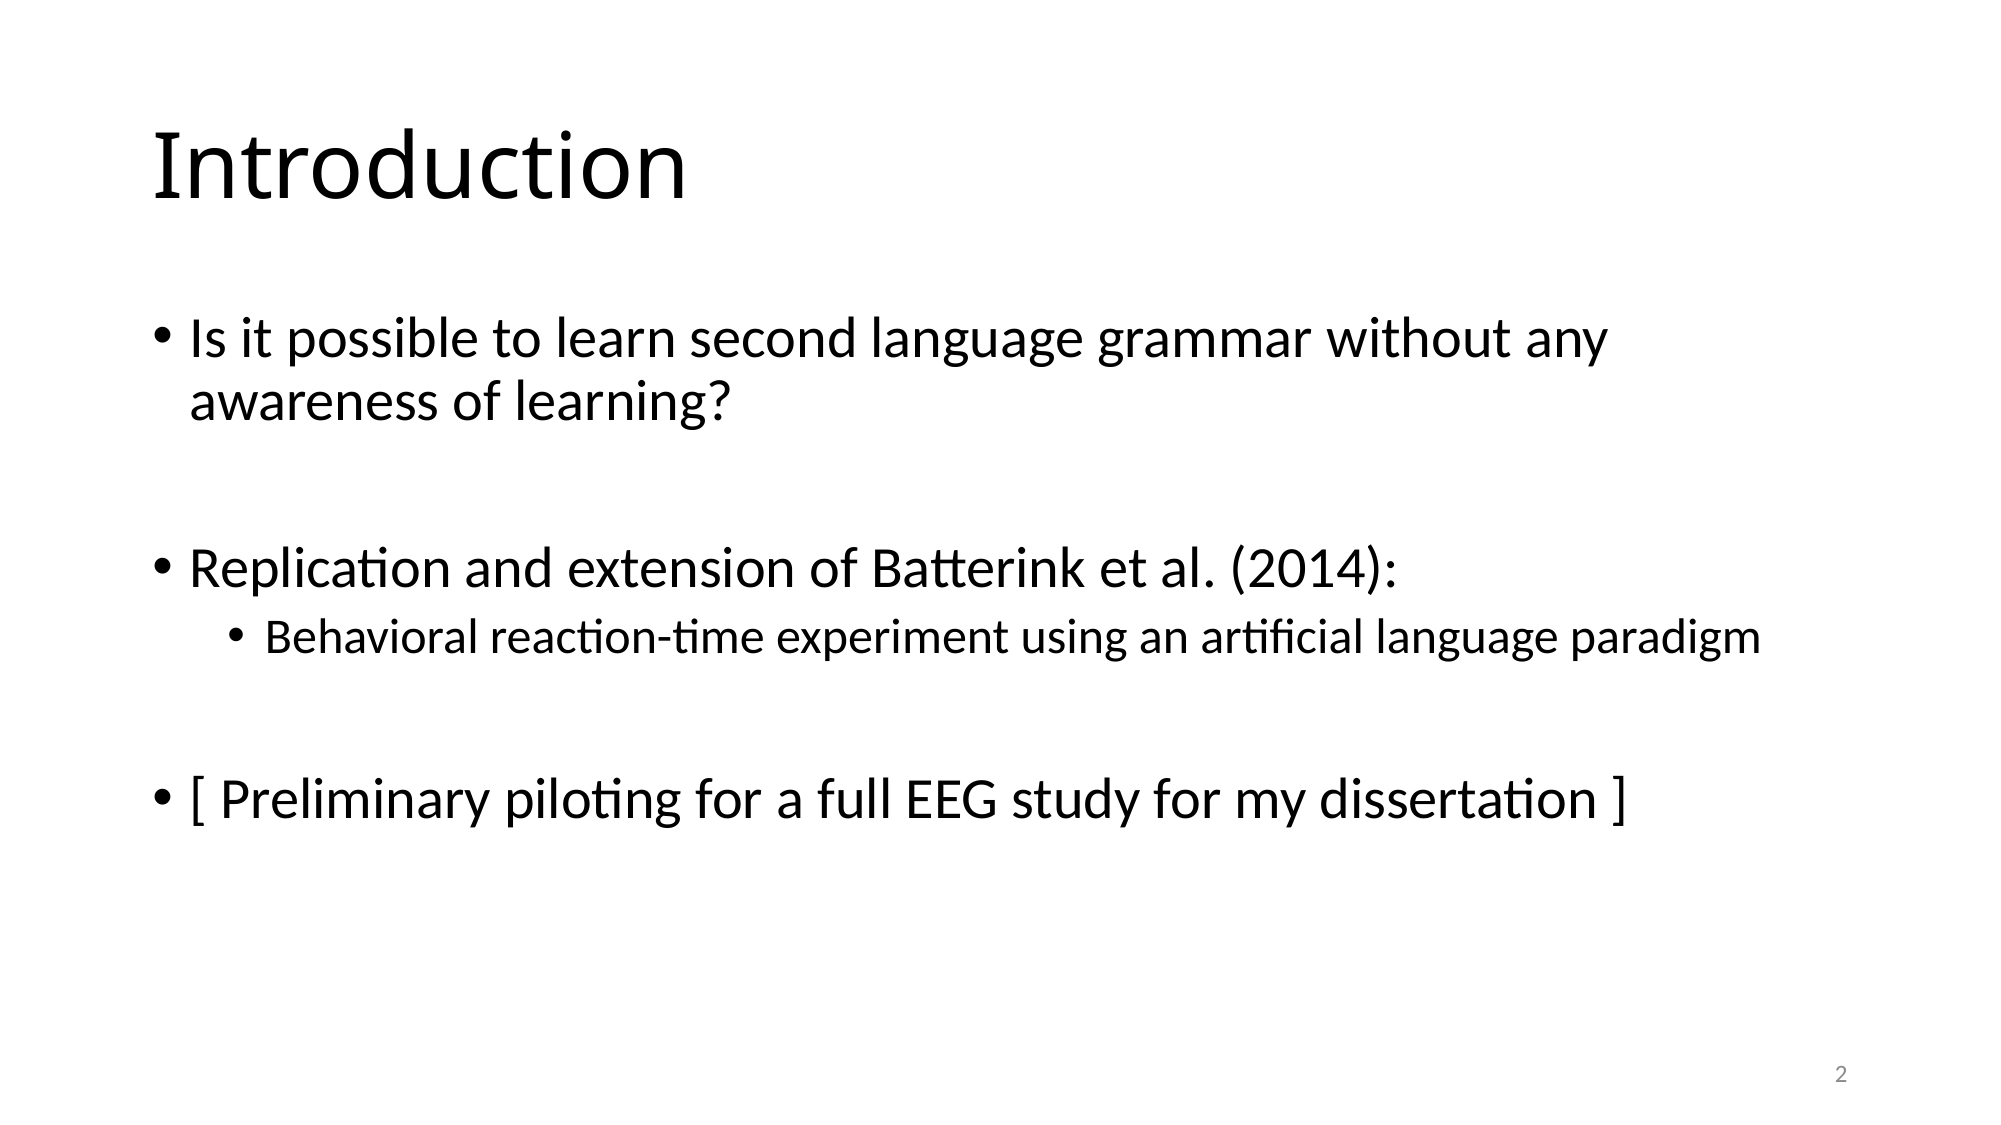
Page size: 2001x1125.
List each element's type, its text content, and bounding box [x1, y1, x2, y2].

slide_number 2 [1412, 1042, 1863, 1103]
title Introduction [137, 59, 1863, 278]
list Is it possible to learn second language grammar without any awareness of learning? Replication and extension of Batterink et al. (2014): Behavioral reaction-time experiment using an artificial language paradigm [ Preliminary piloting for a full EEG study for my dissertation ] [137, 299, 1863, 1014]
